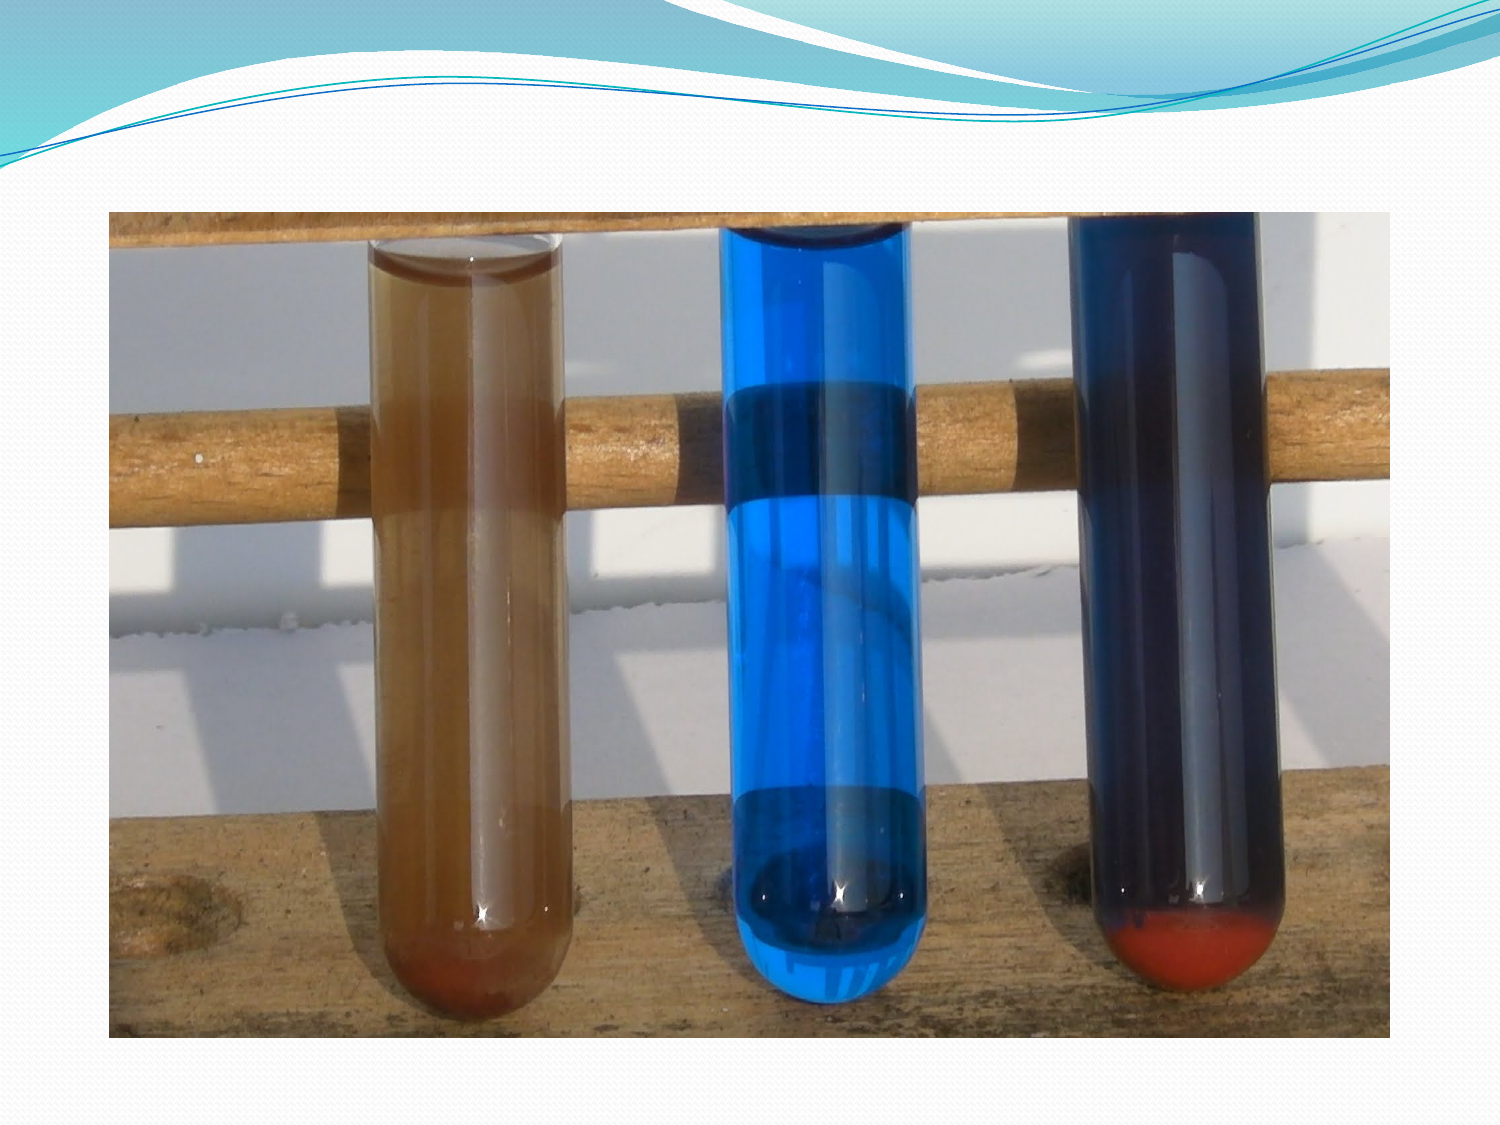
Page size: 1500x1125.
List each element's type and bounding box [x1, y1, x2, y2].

list [109, 212, 1391, 1038]
